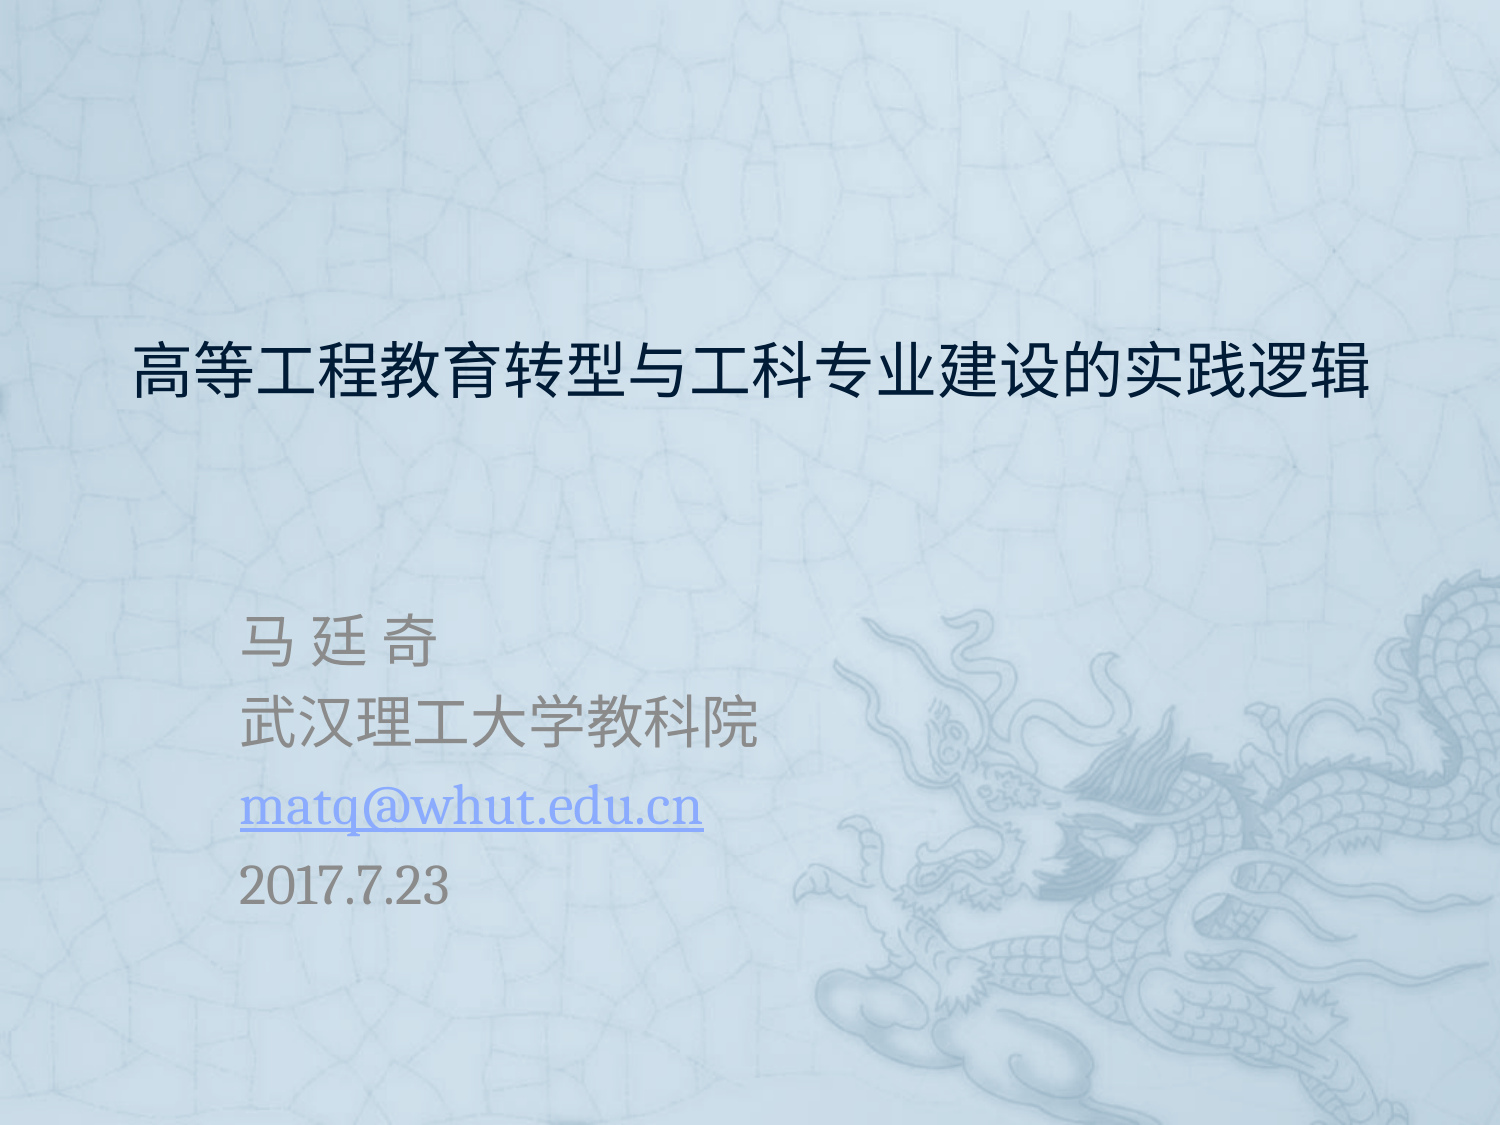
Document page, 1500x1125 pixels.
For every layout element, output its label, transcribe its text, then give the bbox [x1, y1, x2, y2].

title 高等工程教育转型与工科专业建设的实践逻辑 [117, 246, 1393, 488]
subtitle 马 廷 奇 武汉理工大学教科院 matq@whut.edu.cn 2017.7.23 [225, 597, 1275, 925]
